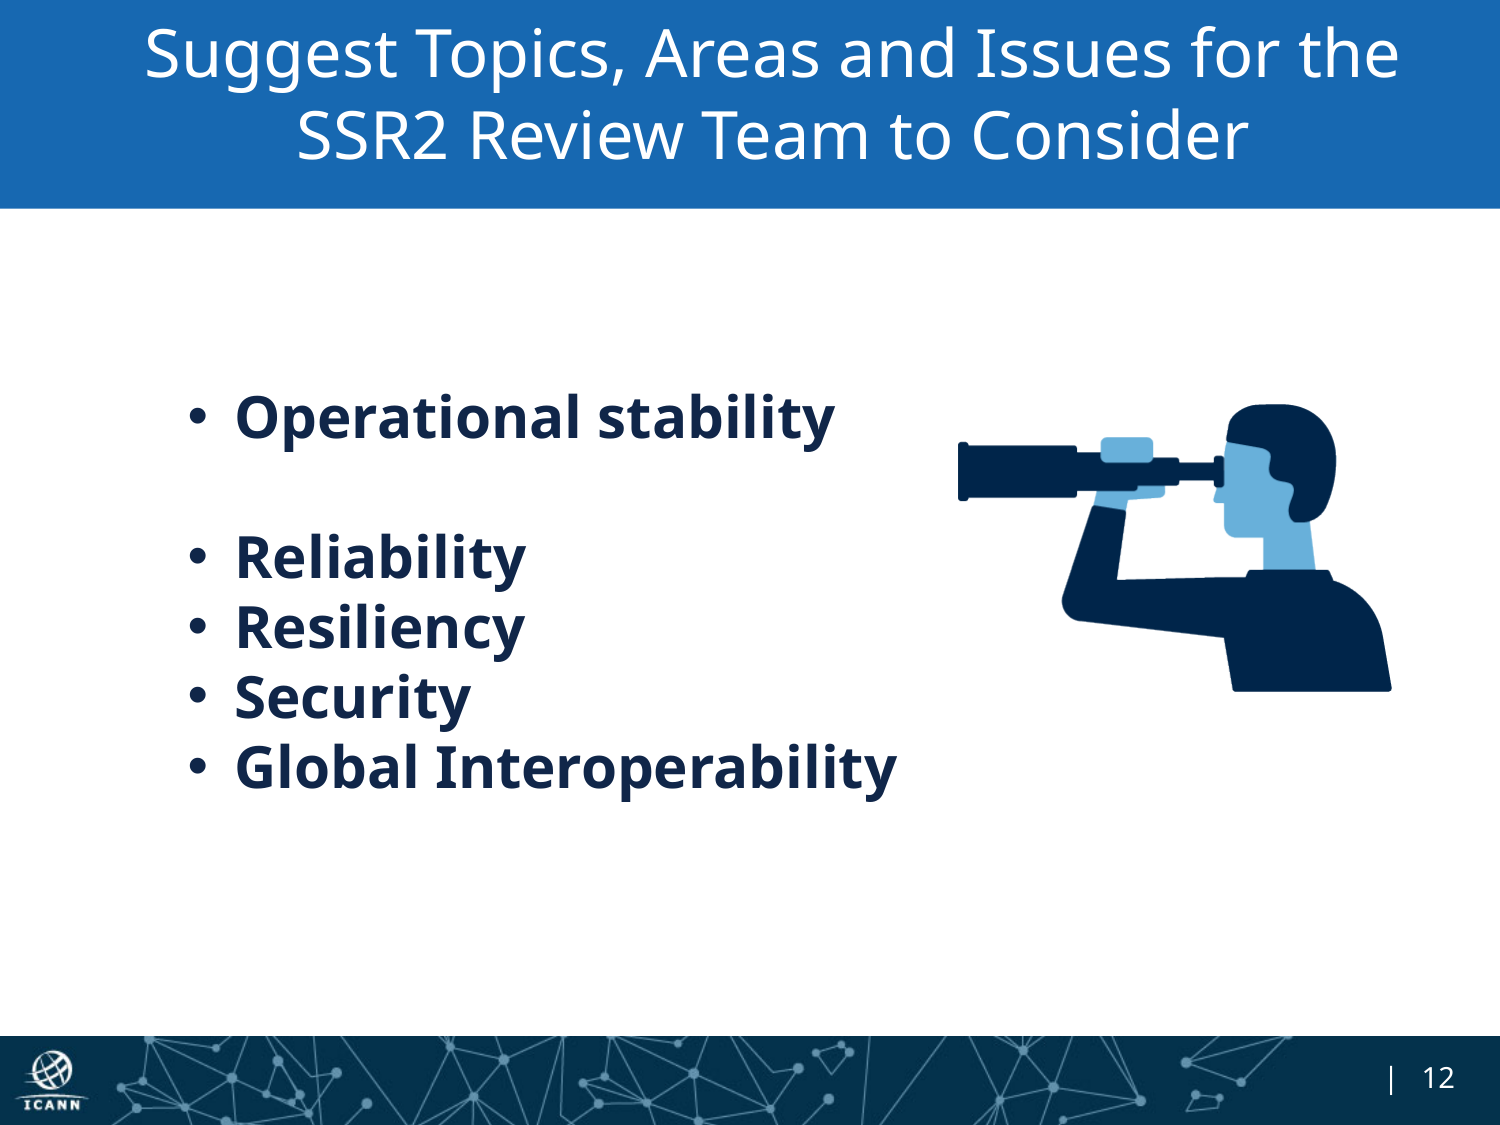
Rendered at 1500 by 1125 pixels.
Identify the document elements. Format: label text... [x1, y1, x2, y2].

picture [0, 1036, 1500, 1125]
title Suggest Topics, Areas and Issues for the SSR2 Review Team to Consider [0, 0, 1500, 209]
text_box Operational stability Reliability Resiliency Security Global Interoperability [97, 372, 920, 808]
picture [946, 394, 1398, 695]
